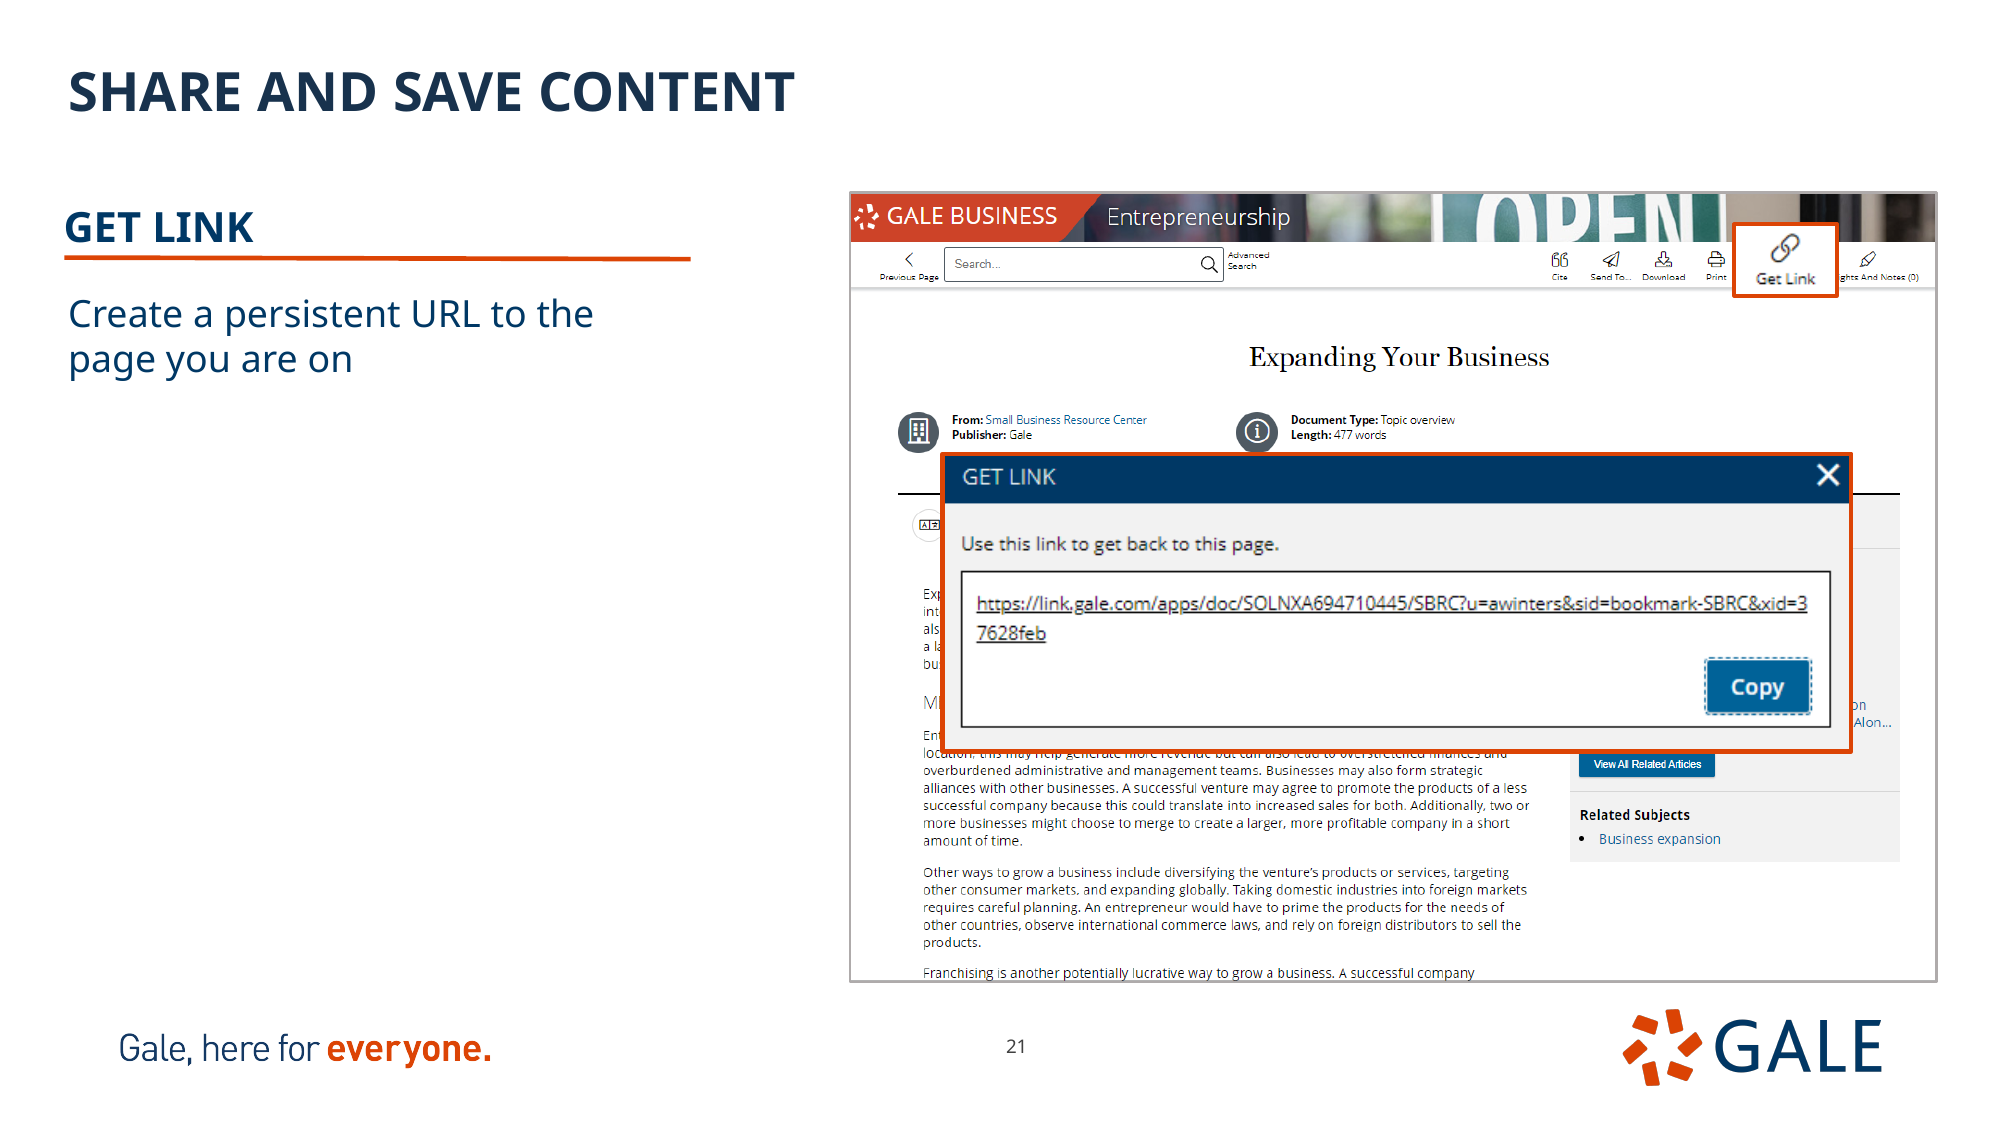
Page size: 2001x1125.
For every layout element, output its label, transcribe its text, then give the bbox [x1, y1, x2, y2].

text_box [48, 193, 761, 260]
picture [1622, 1009, 1882, 1086]
picture [91, 1009, 529, 1086]
slide_number 21 [986, 1027, 1047, 1088]
title SHARE AND SAVE CONTENT [53, 36, 1836, 151]
text_box Create a persistent URL to the page you are on [53, 282, 691, 387]
picture [850, 193, 1936, 981]
